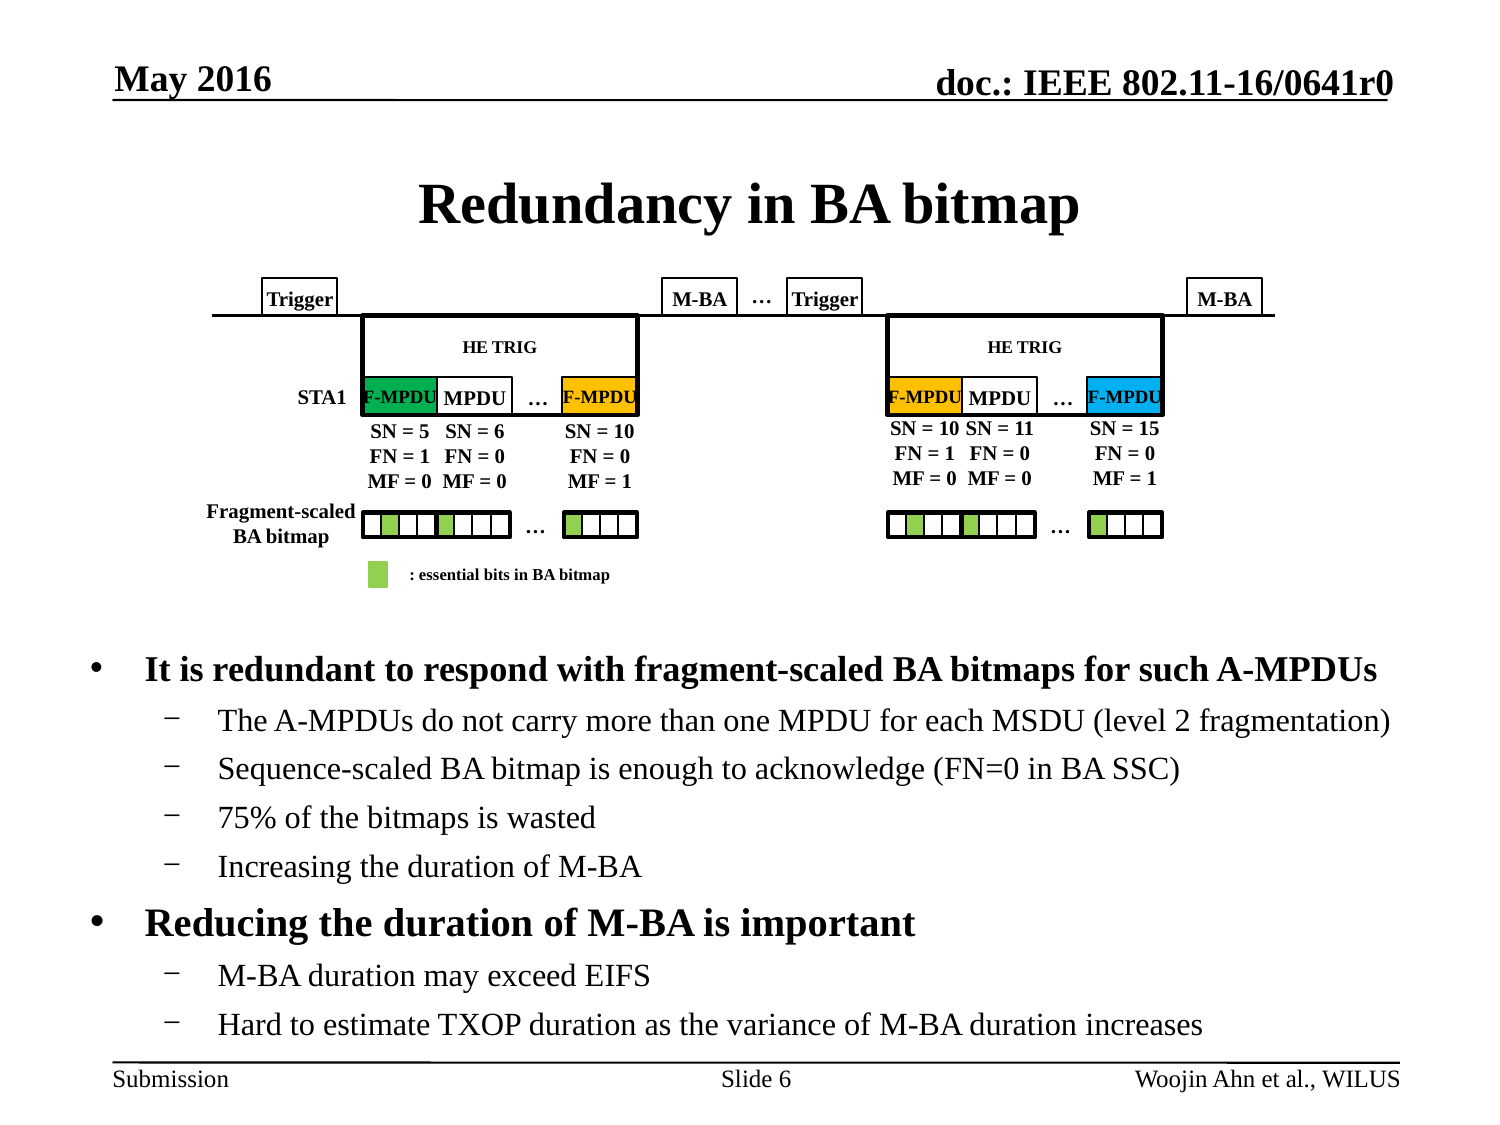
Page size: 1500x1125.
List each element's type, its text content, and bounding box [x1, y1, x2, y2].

slide_number Slide 6 [712, 1061, 800, 1123]
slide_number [114, 54, 540, 100]
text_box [187, 274, 1276, 601]
footer Woojin Ahn et al., WILUS [984, 1061, 1402, 1091]
list It is redundant to respond with fragment-scaled BA bitmaps for such A-MPDUs The A-MPDUs do not carry more than one MPDU for each MSDU (level 2 fragmentation) Sequence-scaled BA bitmap is enough to acknowledge (FN=0 in BA SSC) 75% of the bitmaps is wasted Increasing the duration of M-BA Reducing the duration of M-BA is important M-BA duration may exceed EIFS Hard to estimate TXOP duration as the variance of M-BA duration increases [74, 637, 1463, 1051]
title Redundancy in BA bitmap [112, 112, 1388, 288]
